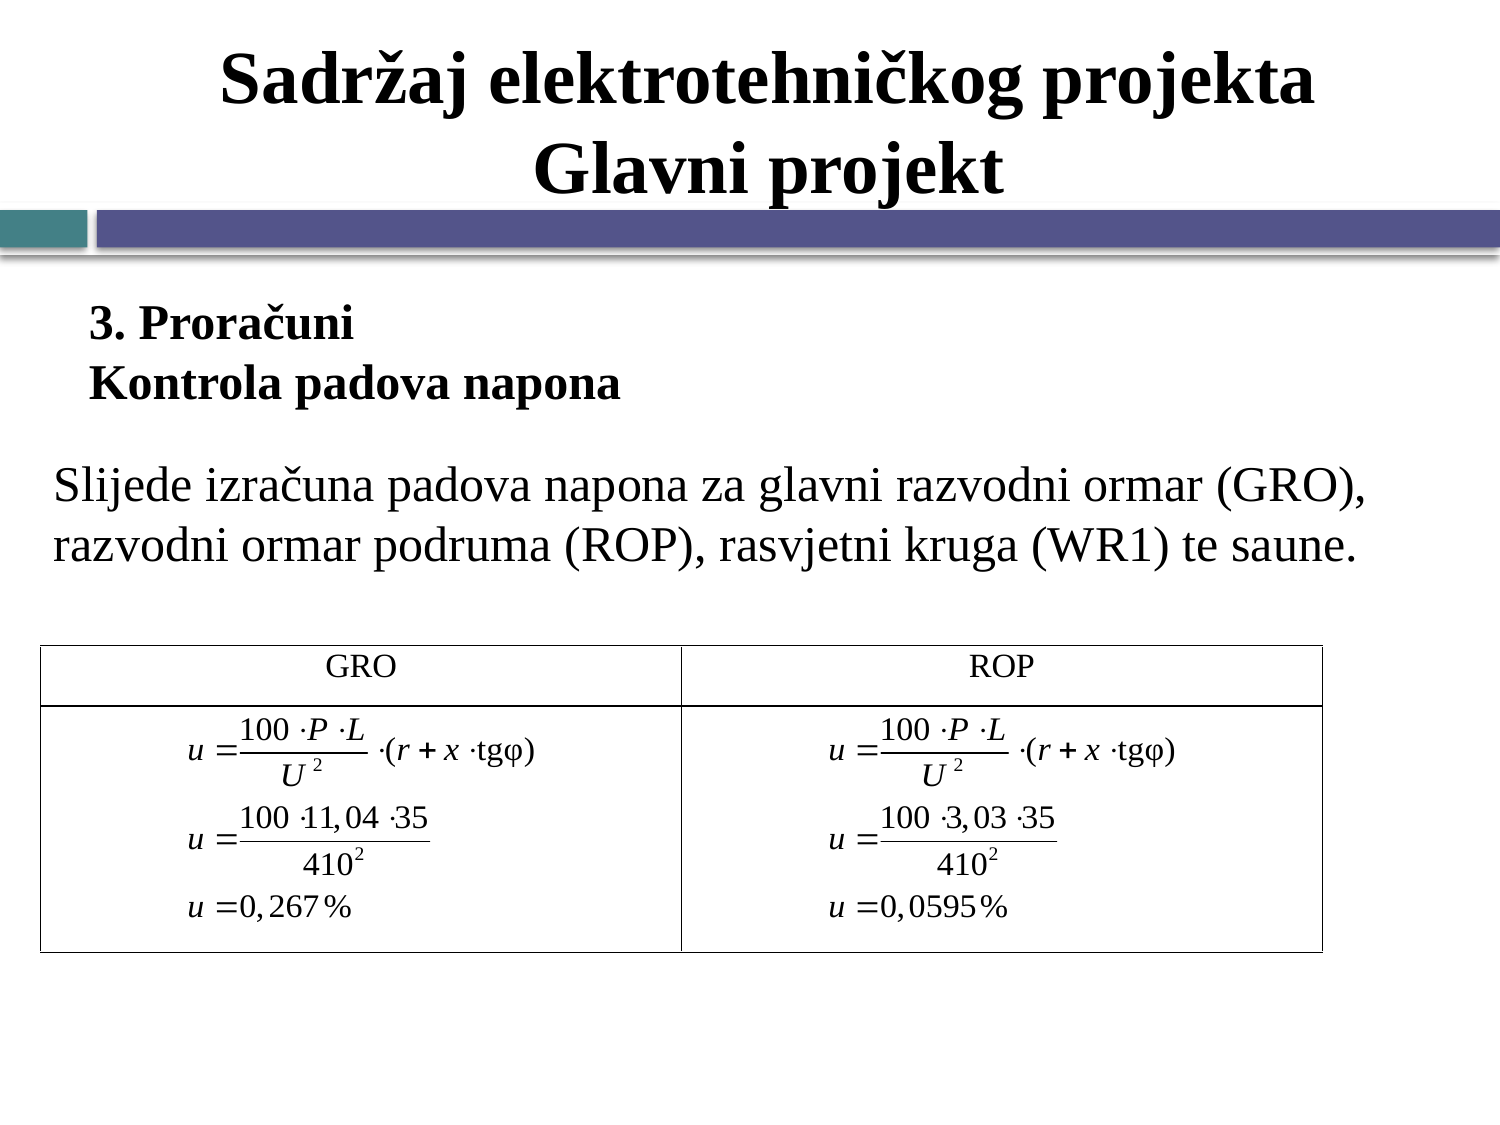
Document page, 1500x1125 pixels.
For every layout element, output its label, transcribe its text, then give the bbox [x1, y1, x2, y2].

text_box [39, 644, 1332, 1012]
text_box 3. Proračuni Kontrola padova napona [74, 281, 1500, 417]
text_box Slijede izračuna padova napona za glavni razvodni ormar (GRO), razvodni ormar podruma (ROP), rasvjetni kruga (WR1) te saune. [39, 444, 1471, 580]
title Sadržaj elektrotehničkog projekta Glavni projekt [99, 37, 1438, 148]
title Sadržaj elektrotehničkog projekta Glavni projekt [99, 150, 1438, 200]
